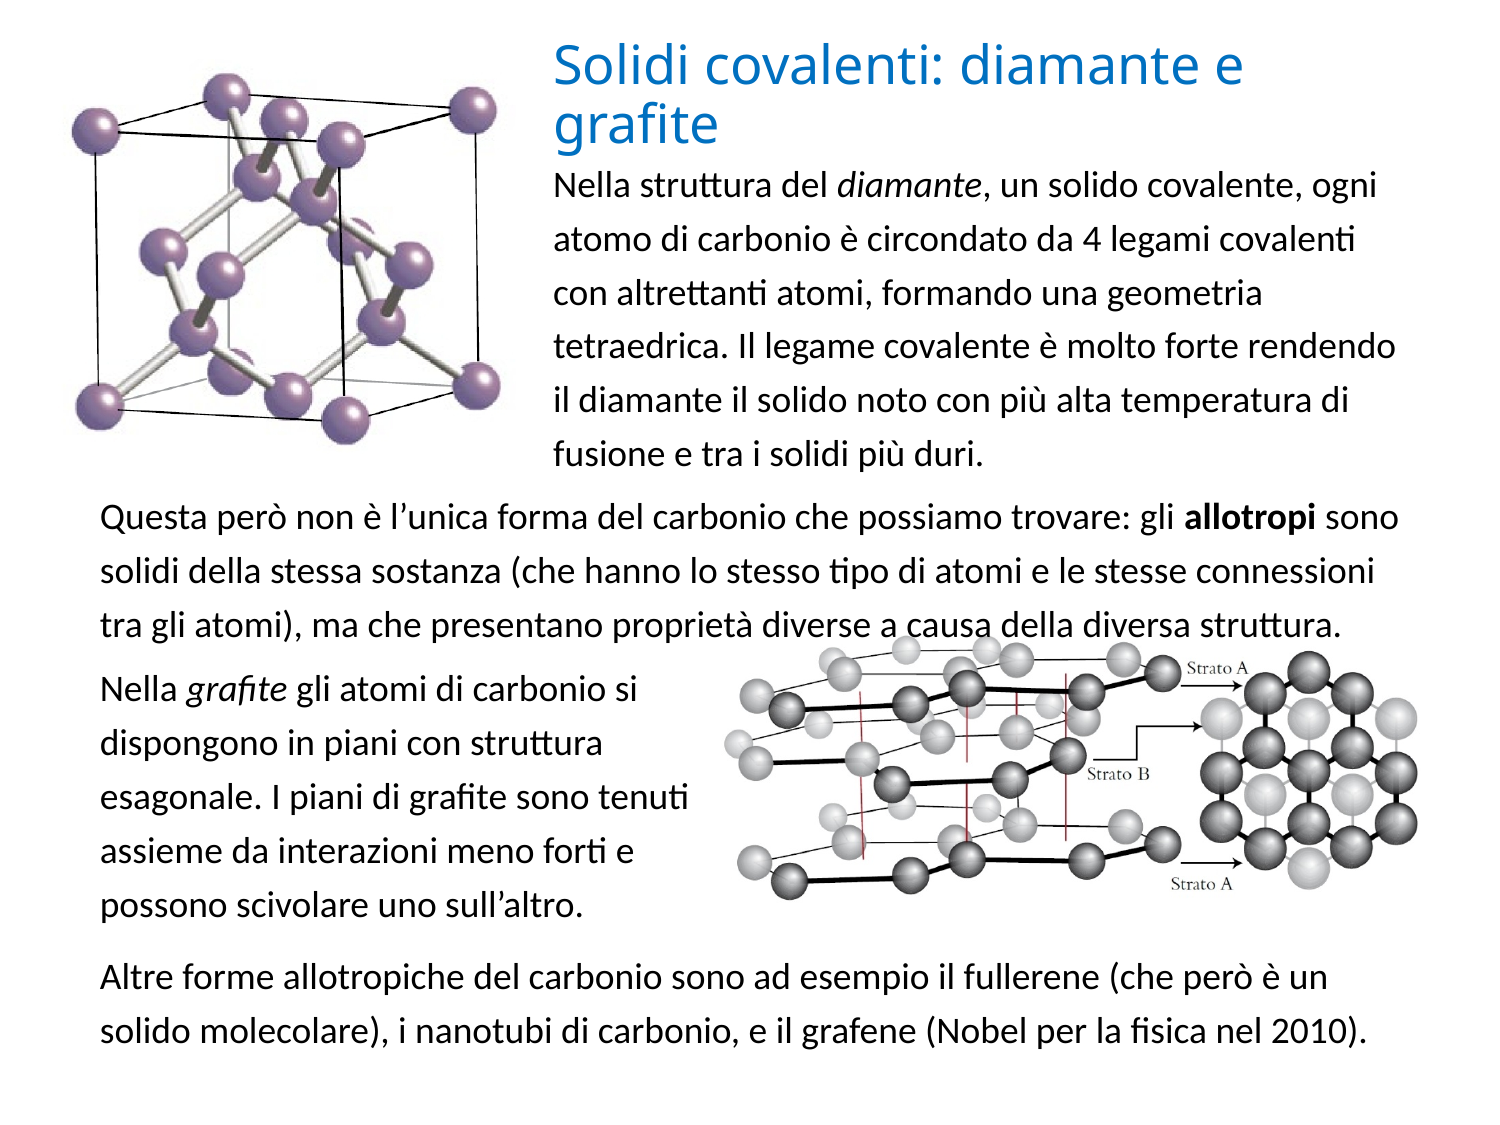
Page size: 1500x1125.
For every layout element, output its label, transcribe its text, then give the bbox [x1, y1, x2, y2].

picture [32, 59, 516, 459]
title Solidi covalenti: diamante e grafite [538, 30, 1411, 163]
text_box Altre forme allotropiche del carbonio sono ad esempio il fullerene (che però è un solido molecolare), i nanotubi di carbonio, e il grafene (Nobel per la fisica nel 2010). [84, 935, 1434, 1096]
picture [721, 635, 1452, 907]
text_box Nella struttura del diamante, un solido covalente, ogni atomo di carbonio è circondato da 4 legami covalenti con altrettanti atomi, formando una geometria tetraedrica. Il legame covalente è molto forte rendendo il diamante il solido noto con più alta temperatura di fusione e tra i solidi più duri. [538, 143, 1434, 303]
text_box Questa però non è l’unica forma del carbonio che possiamo trovare: gli allotropi sono solidi della stessa sostanza (che hanno lo stesso tipo di atomi e le stesse connessioni tra gli atomi), ma che presentano proprietà diverse a causa della diversa struttura. [84, 475, 1434, 636]
text_box Nella grafite gli atomi di carbonio si dispongono in piani con struttura esagonale. I piani di grafite sono tenuti assieme da interazioni meno forti e possono scivolare uno sull’altro. [84, 647, 721, 808]
